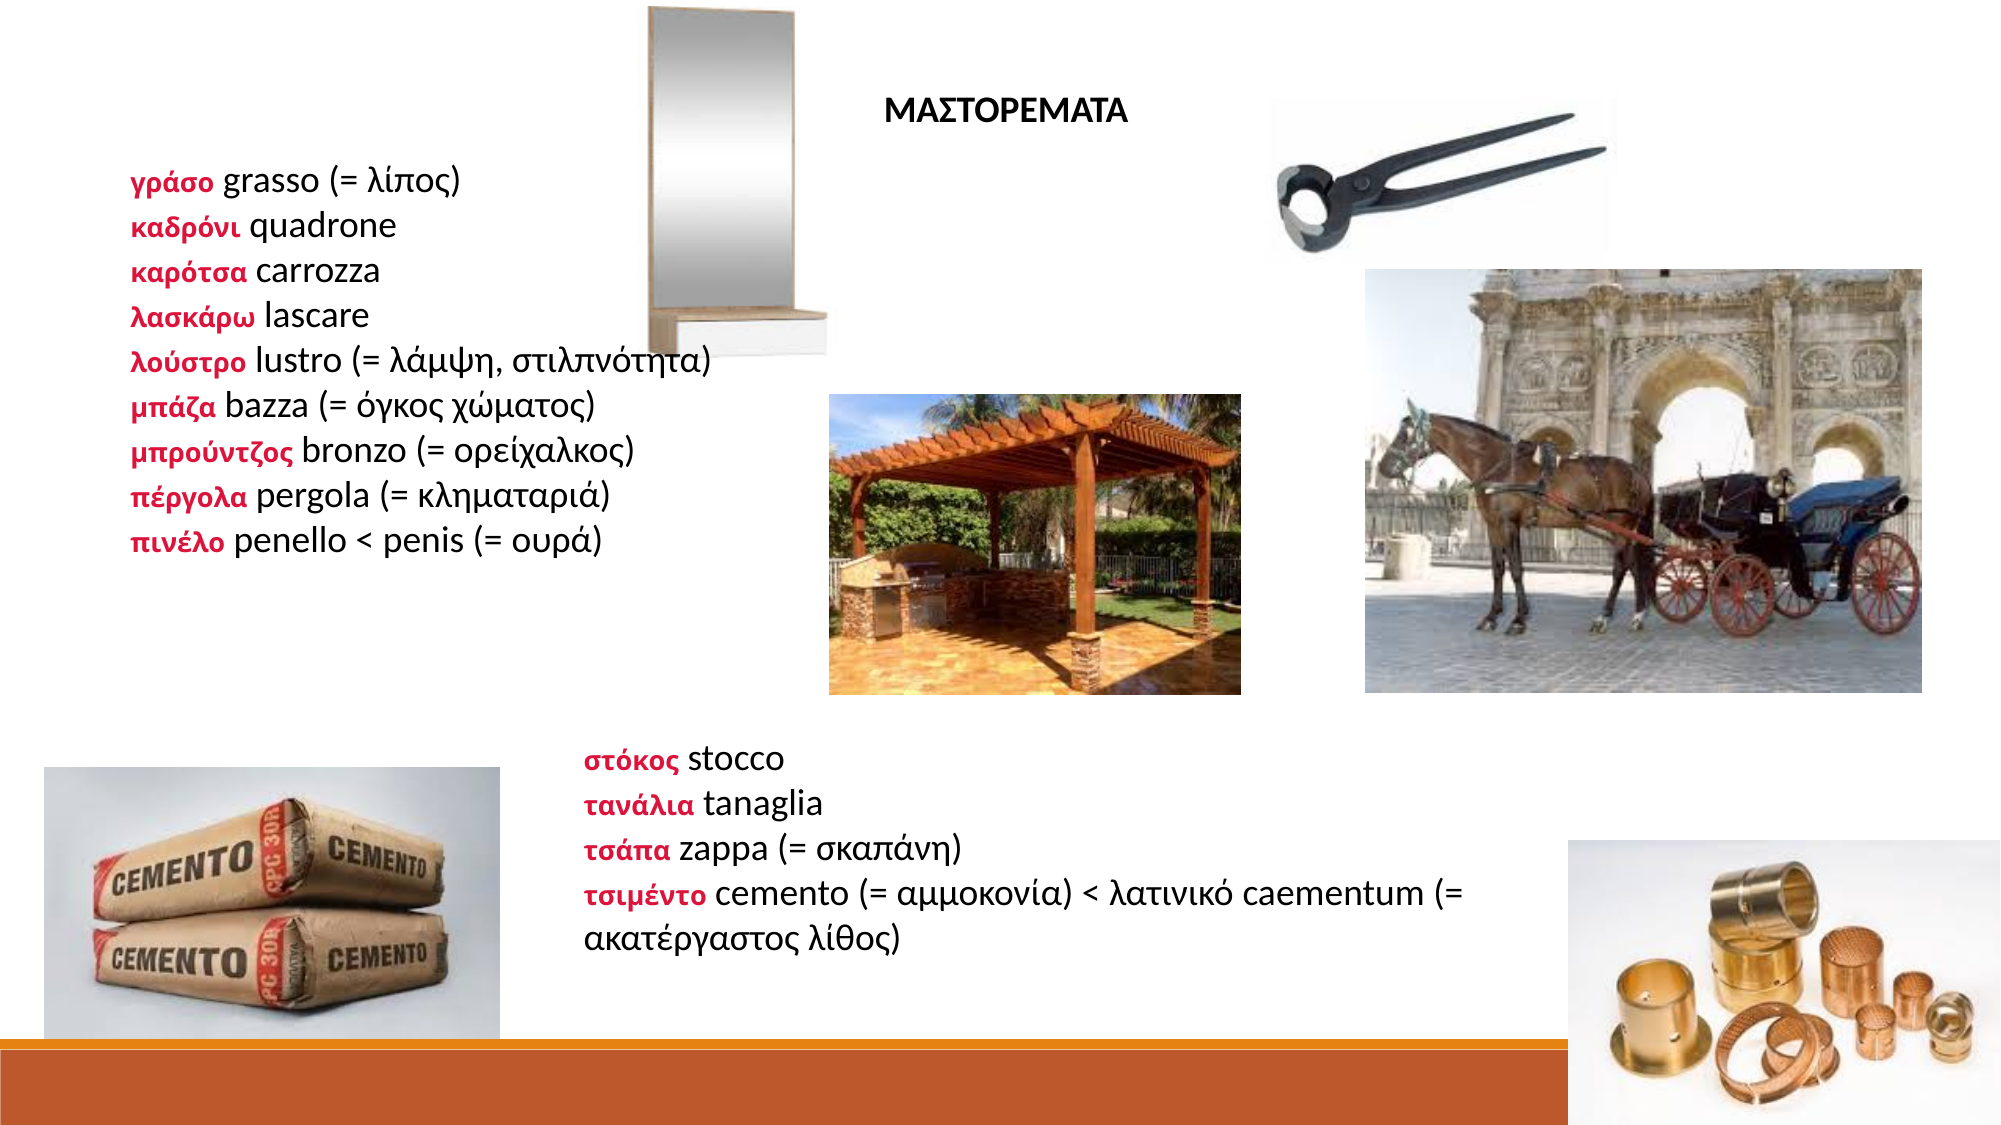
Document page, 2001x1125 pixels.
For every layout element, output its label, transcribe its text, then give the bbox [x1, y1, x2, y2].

text_box γράσο grasso (= λίπος) καδρόνι quadrone καρότσα carrozza λασκάρω lascare λούστρο lustro (= λάμψη, στιλπνότητα) μπάζα bazza (= όγκος χώματος) μπρούντζος bronzo (= ορείχαλκος) πέργολα pergola (= κληματαριά) πινέλο penello < penis (= ουρά) [115, 147, 1116, 567]
picture [561, 5, 915, 359]
picture [1568, 840, 2000, 1125]
picture [1265, 0, 1923, 694]
text_box στόκος stocco τανάλια tanaglia τσάπα zappa (= σκαπάνη) τσιμέντο cemento (= αμμοκονία) < λατινικό caementum (= ακατέργαστος λίθος) [568, 725, 1569, 966]
picture [43, 767, 500, 1039]
picture [829, 393, 1242, 695]
text_box ΜΑΣΤΟΡΕΜΑΤΑ [922, 78, 1262, 138]
